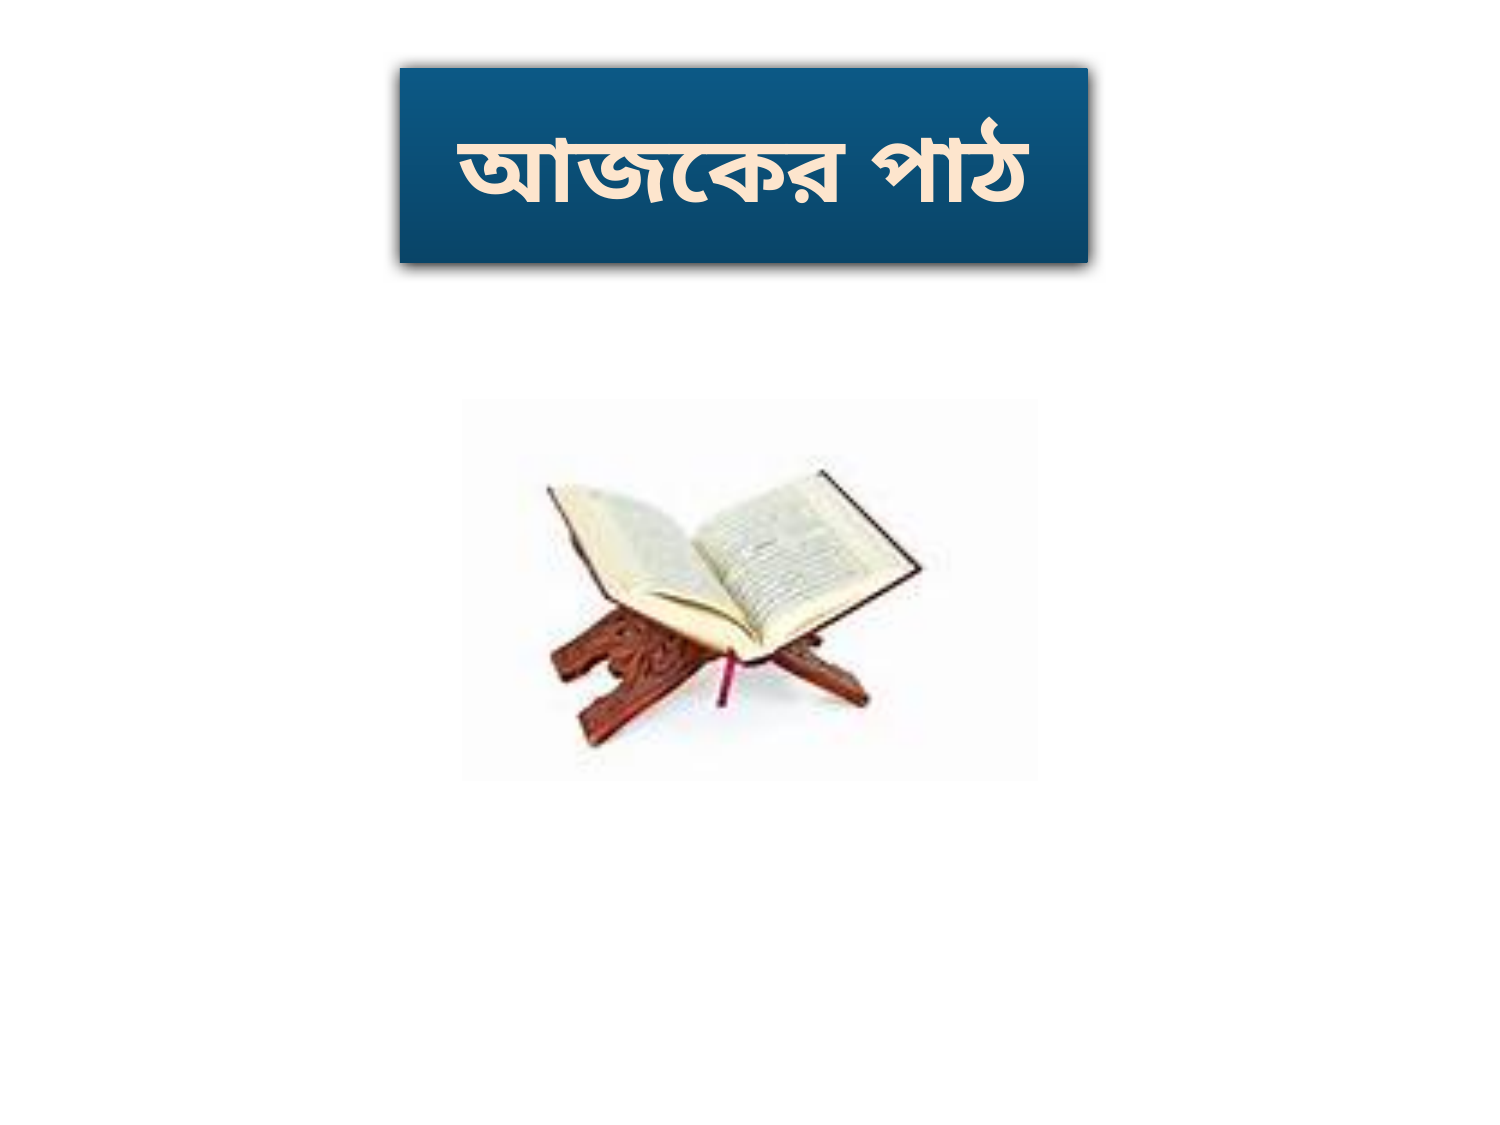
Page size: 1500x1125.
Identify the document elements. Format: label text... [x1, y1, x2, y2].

picture [462, 399, 1038, 782]
title আজকের পাঠ [399, 67, 1088, 263]
